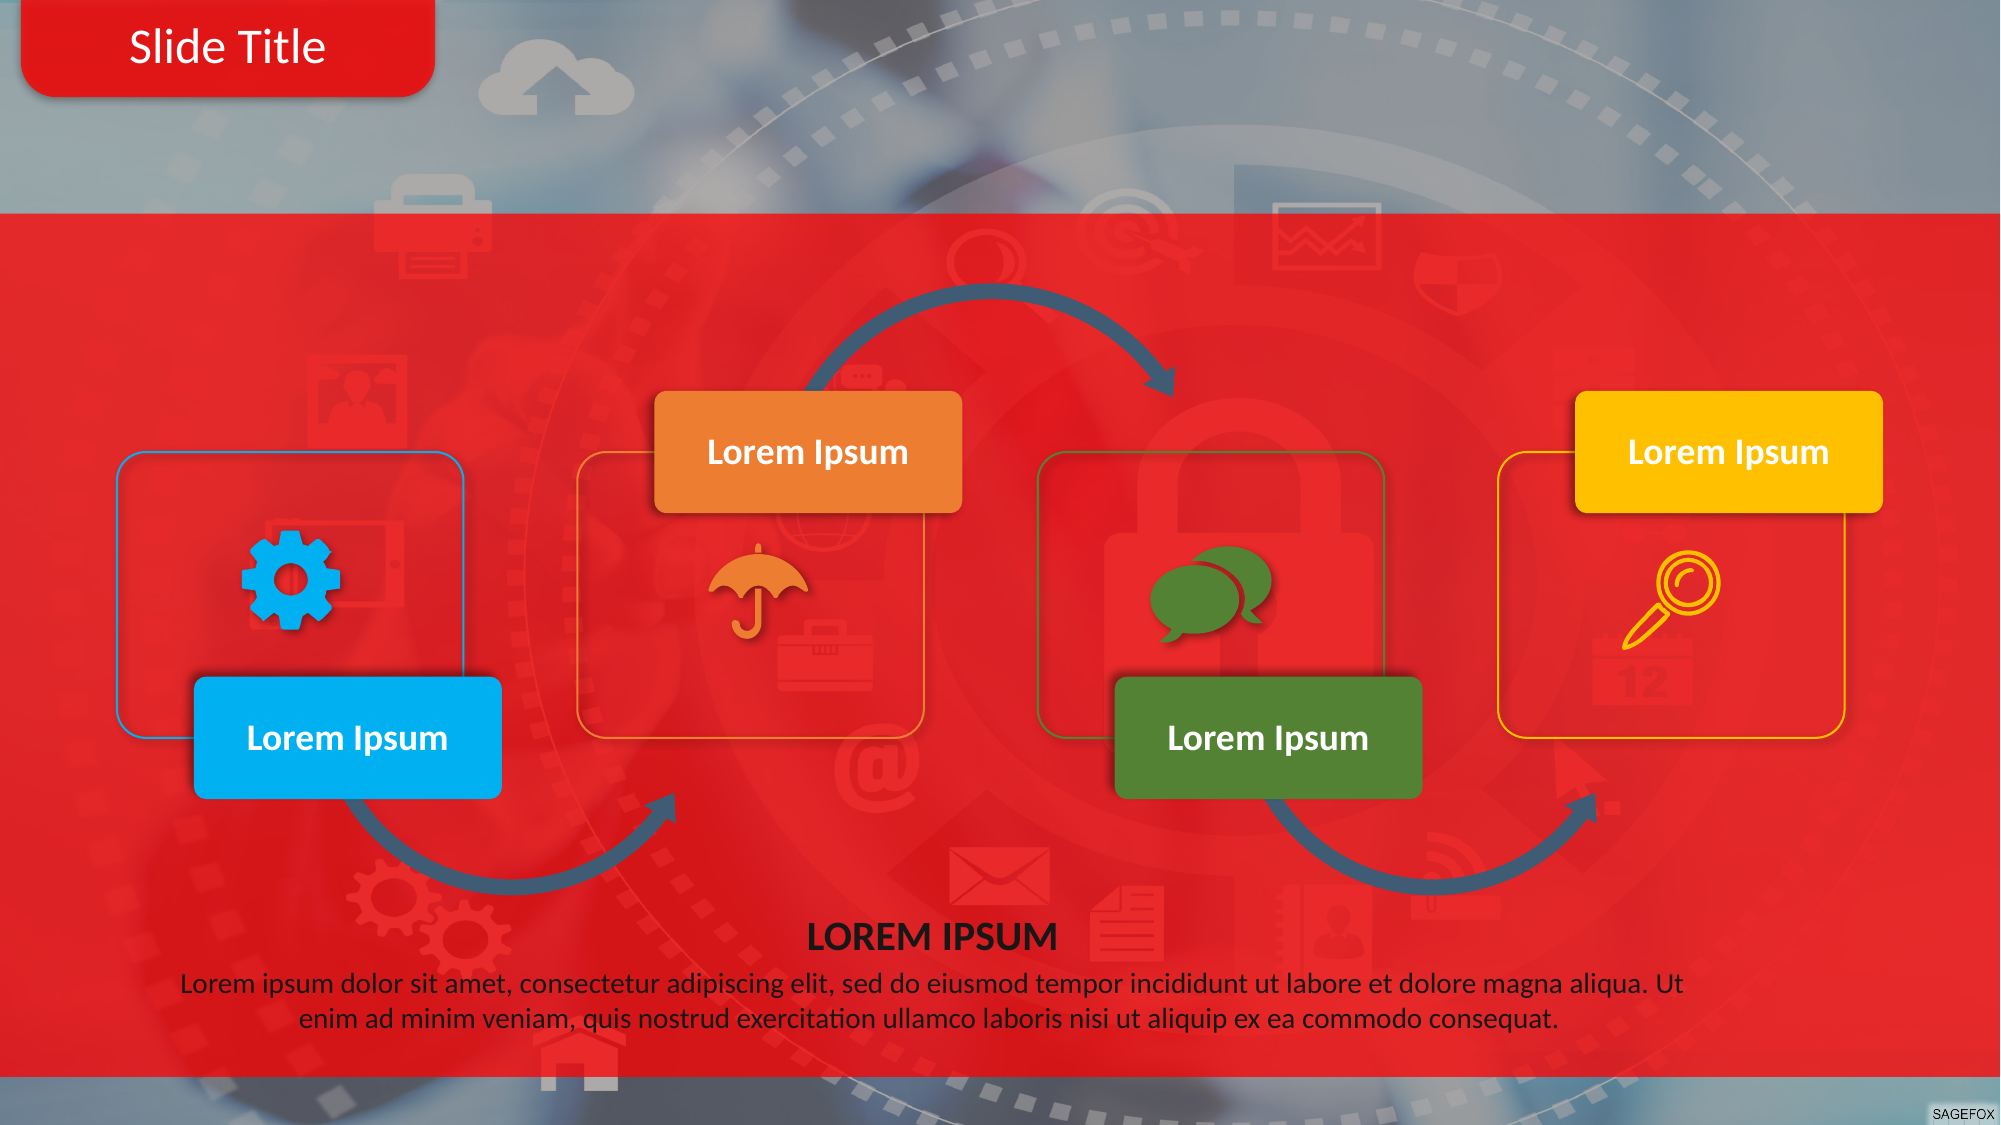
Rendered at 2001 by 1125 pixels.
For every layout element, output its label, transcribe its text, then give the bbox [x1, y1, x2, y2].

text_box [20, 0, 436, 98]
text_box [1264, 792, 1597, 896]
text_box LOREM IPSUM Lorem ipsum dolor sit amet, consectetur adipiscing elit, sed do eiusmod tempor incididunt ut labore et dolore magna aliqua. Ut enim ad minim veniam, quis nostrud exercitation ullamco laboris nisi ut aliquip ex ea commodo consequat. [162, 901, 1703, 1042]
text_box [805, 283, 1175, 398]
text_box [344, 792, 676, 896]
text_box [1622, 550, 1721, 650]
text_box [0, 213, 2000, 1077]
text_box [1037, 451, 1423, 799]
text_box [1498, 390, 1884, 738]
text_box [116, 451, 502, 799]
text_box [577, 390, 963, 738]
picture [1929, 1108, 1997, 1125]
